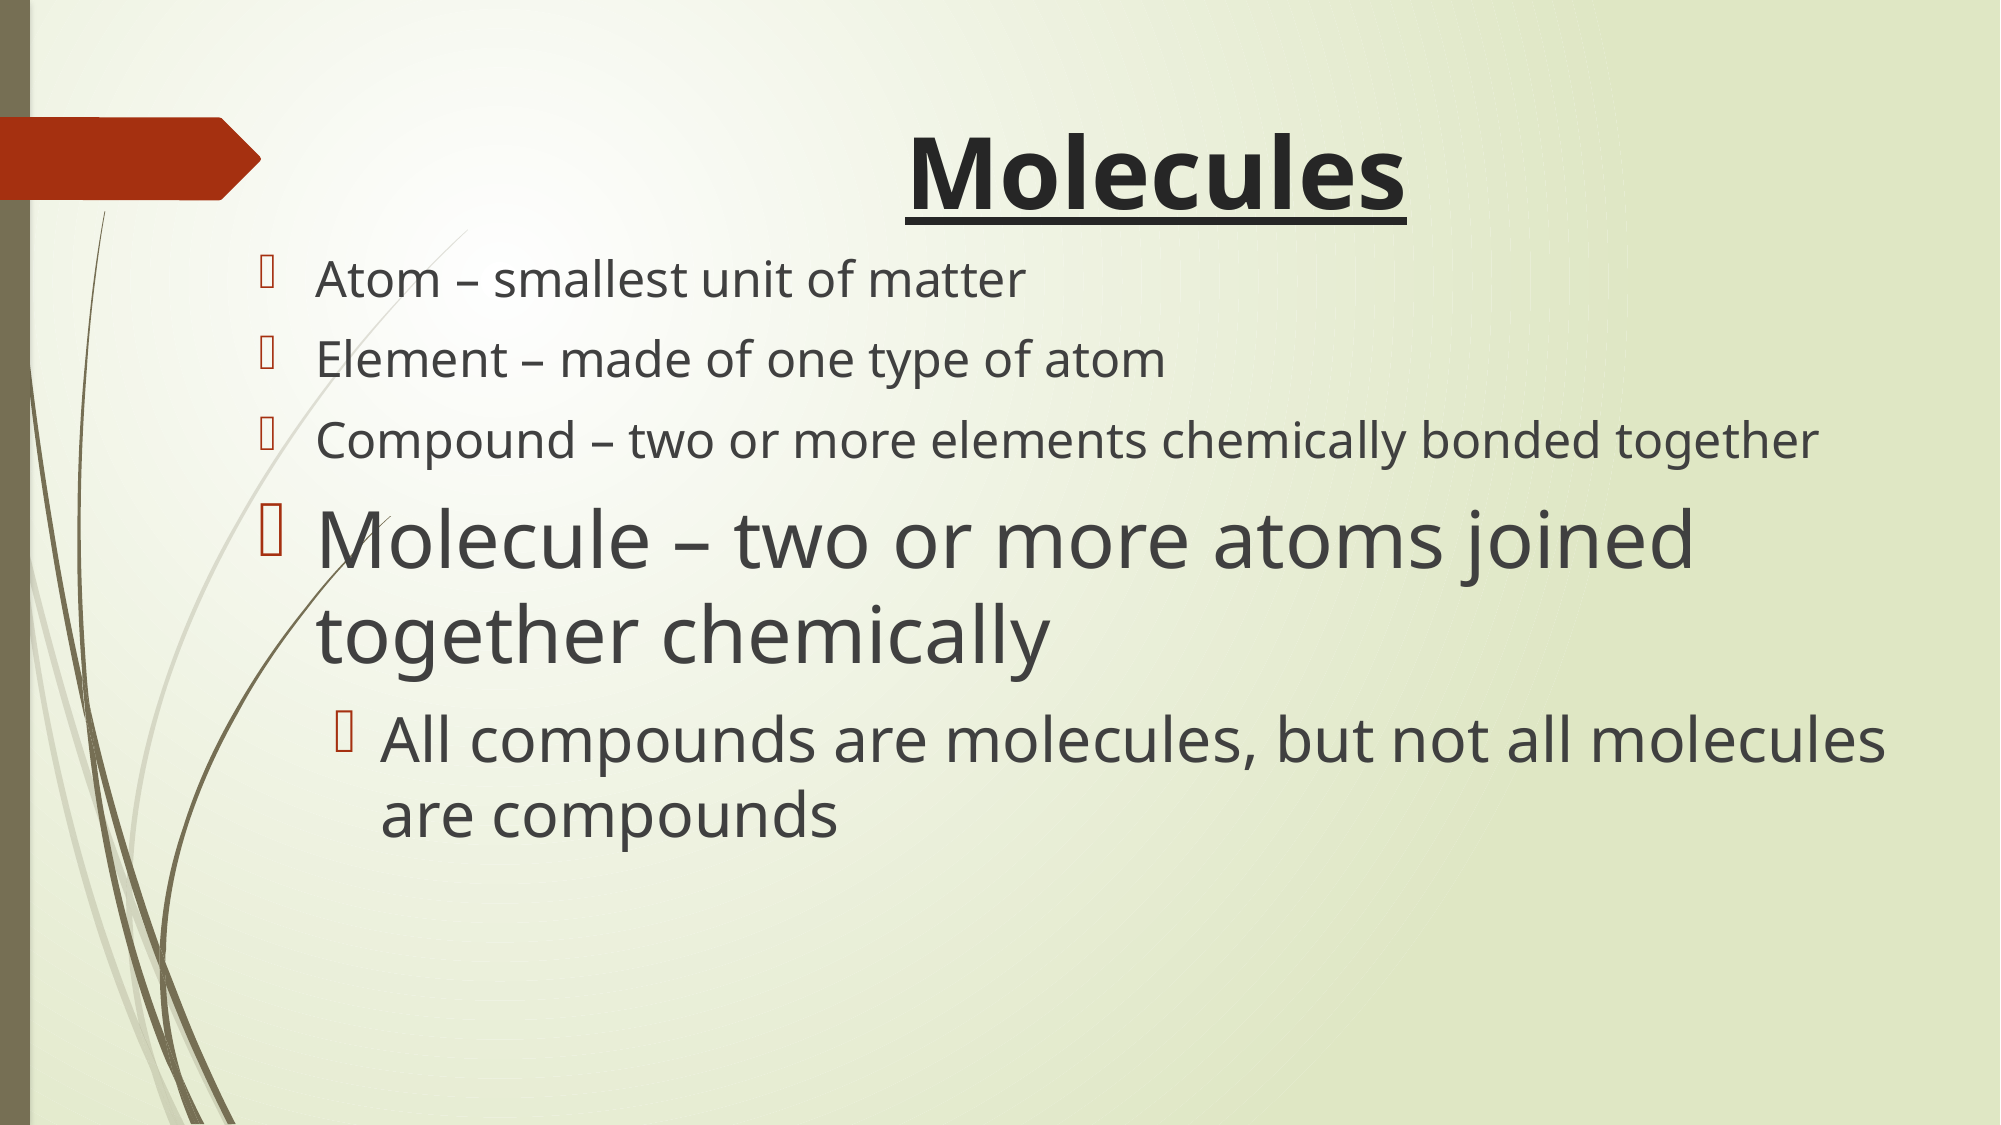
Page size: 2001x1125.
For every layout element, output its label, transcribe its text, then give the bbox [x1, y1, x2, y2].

title Molecules [425, 102, 1888, 239]
list Atom – smallest unit of matter Element – made of one type of atom Compound – two or more elements chemically bonded together Molecule – two or more atoms joined together chemically All compounds are molecules, but not all molecules are compounds [244, 239, 1935, 970]
